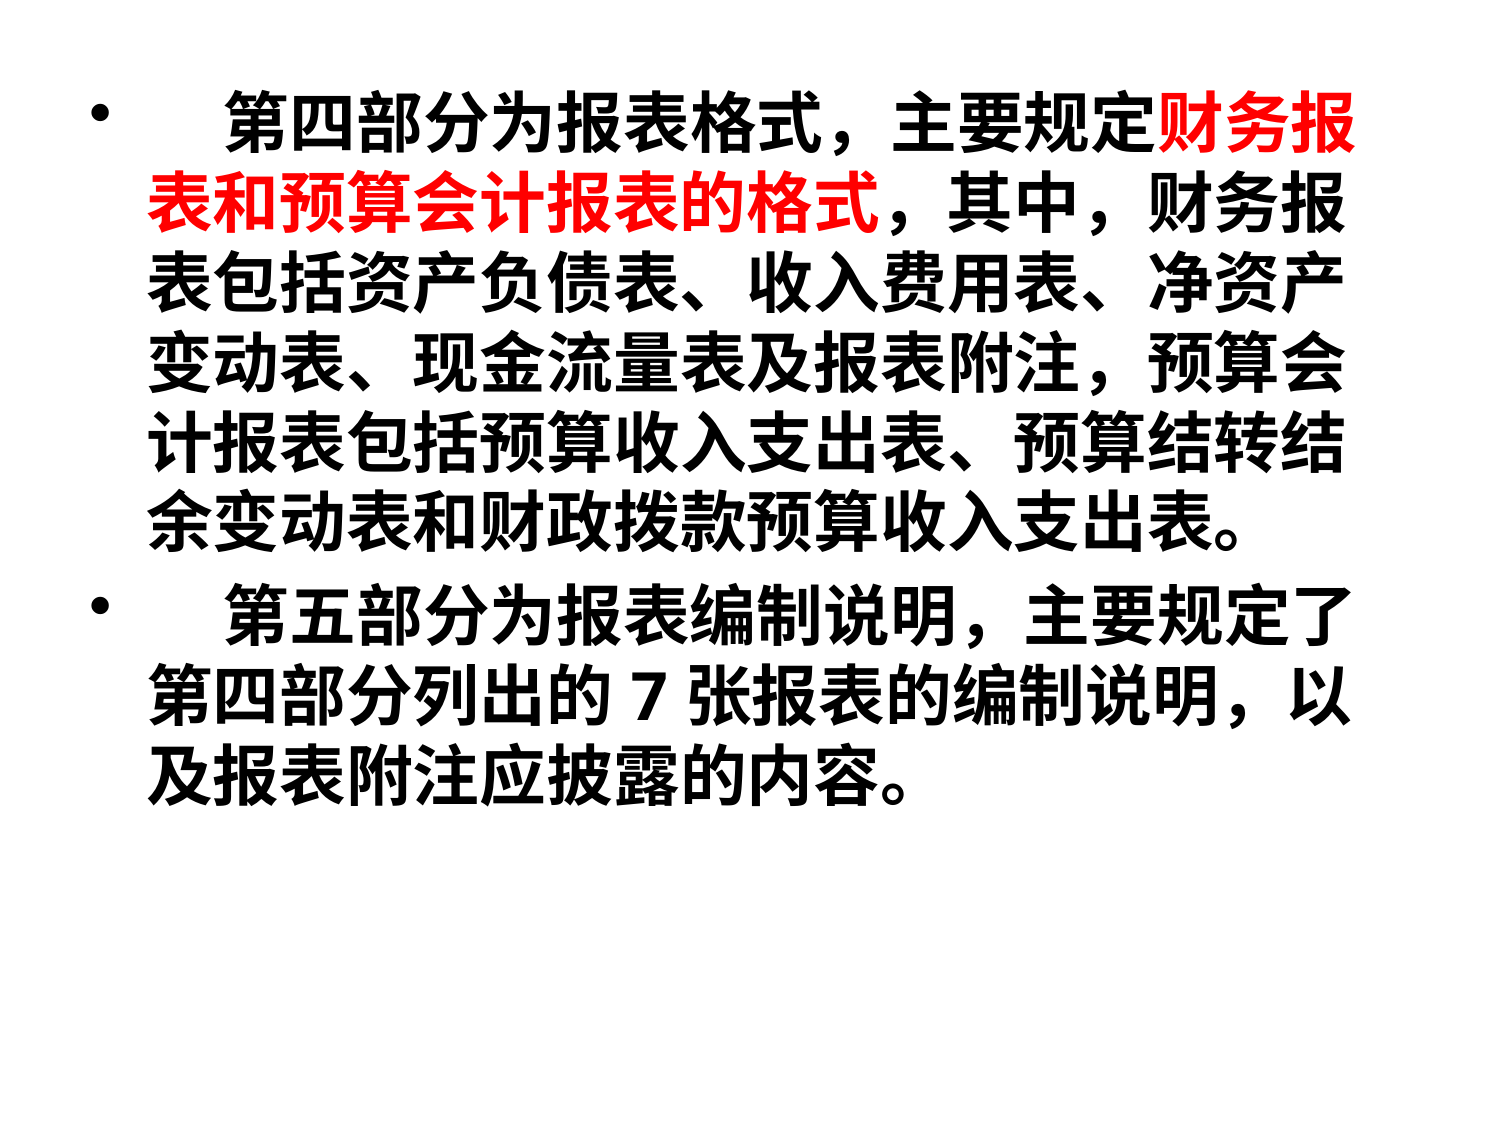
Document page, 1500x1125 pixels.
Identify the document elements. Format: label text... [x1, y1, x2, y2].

list 第四部分为报表格式，主要规定财务报表和预算会计报表的格式，其中，财务报表包括资产负债表、收入费用表、净资产变动表、现金流量表及报表附注，预算会计报表包括预算收入支出表、预算结转结余变动表和财政拨款预算收入支出表。 第五部分为报表编制说明，主要规定了第四部分列出的7张报表的编制说明，以及报表附注应披露的内容。 [74, 72, 1426, 1006]
